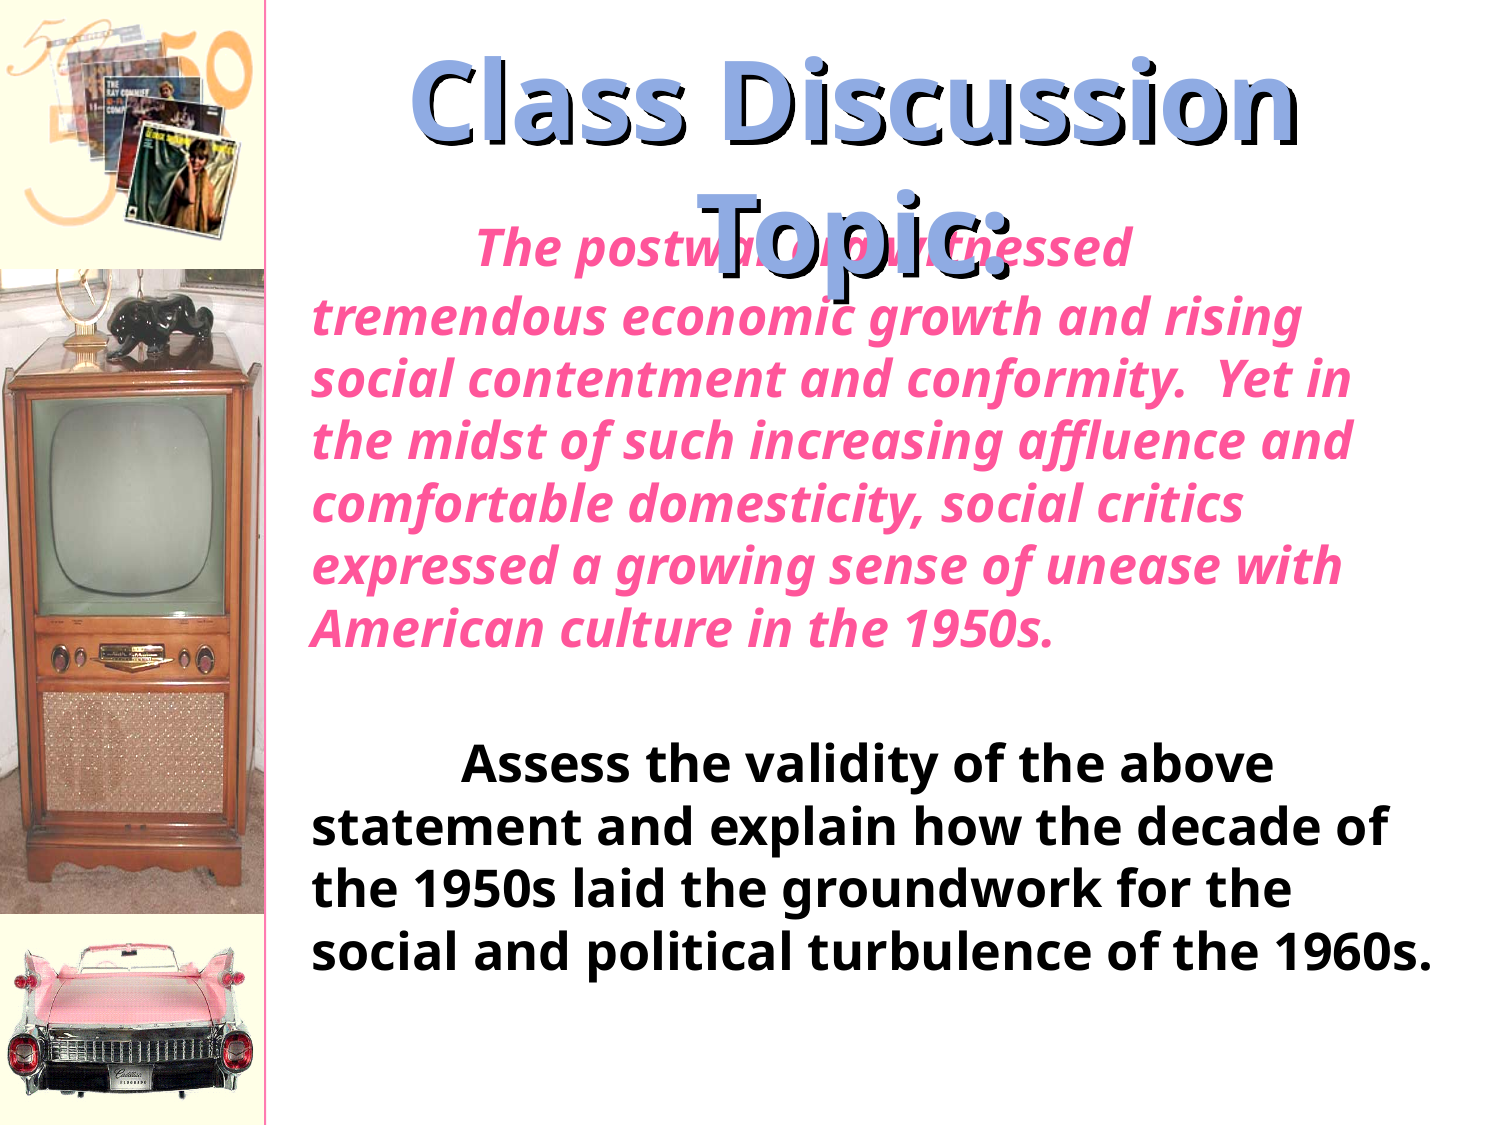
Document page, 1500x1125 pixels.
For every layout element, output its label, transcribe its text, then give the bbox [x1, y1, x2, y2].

picture [0, 14, 258, 246]
text_box <----- Technology & Affluence [0, 269, 241, 914]
text_box Class Discussion Topic: [217, 23, 1436, 176]
list The postwar era witnessed tremendous economic growth and rising social contentment and conformity. Yet in the midst of such increasing affluence and comfortable domesticity, social critics expressed a growing sense of unease with American culture in the 1950s. Assess the validity of the above statement and explain how the decade of the 1950s laid the groundwork for the social and political turbulence of the 1960s. [241, 175, 1452, 1079]
picture [4, 937, 254, 1102]
